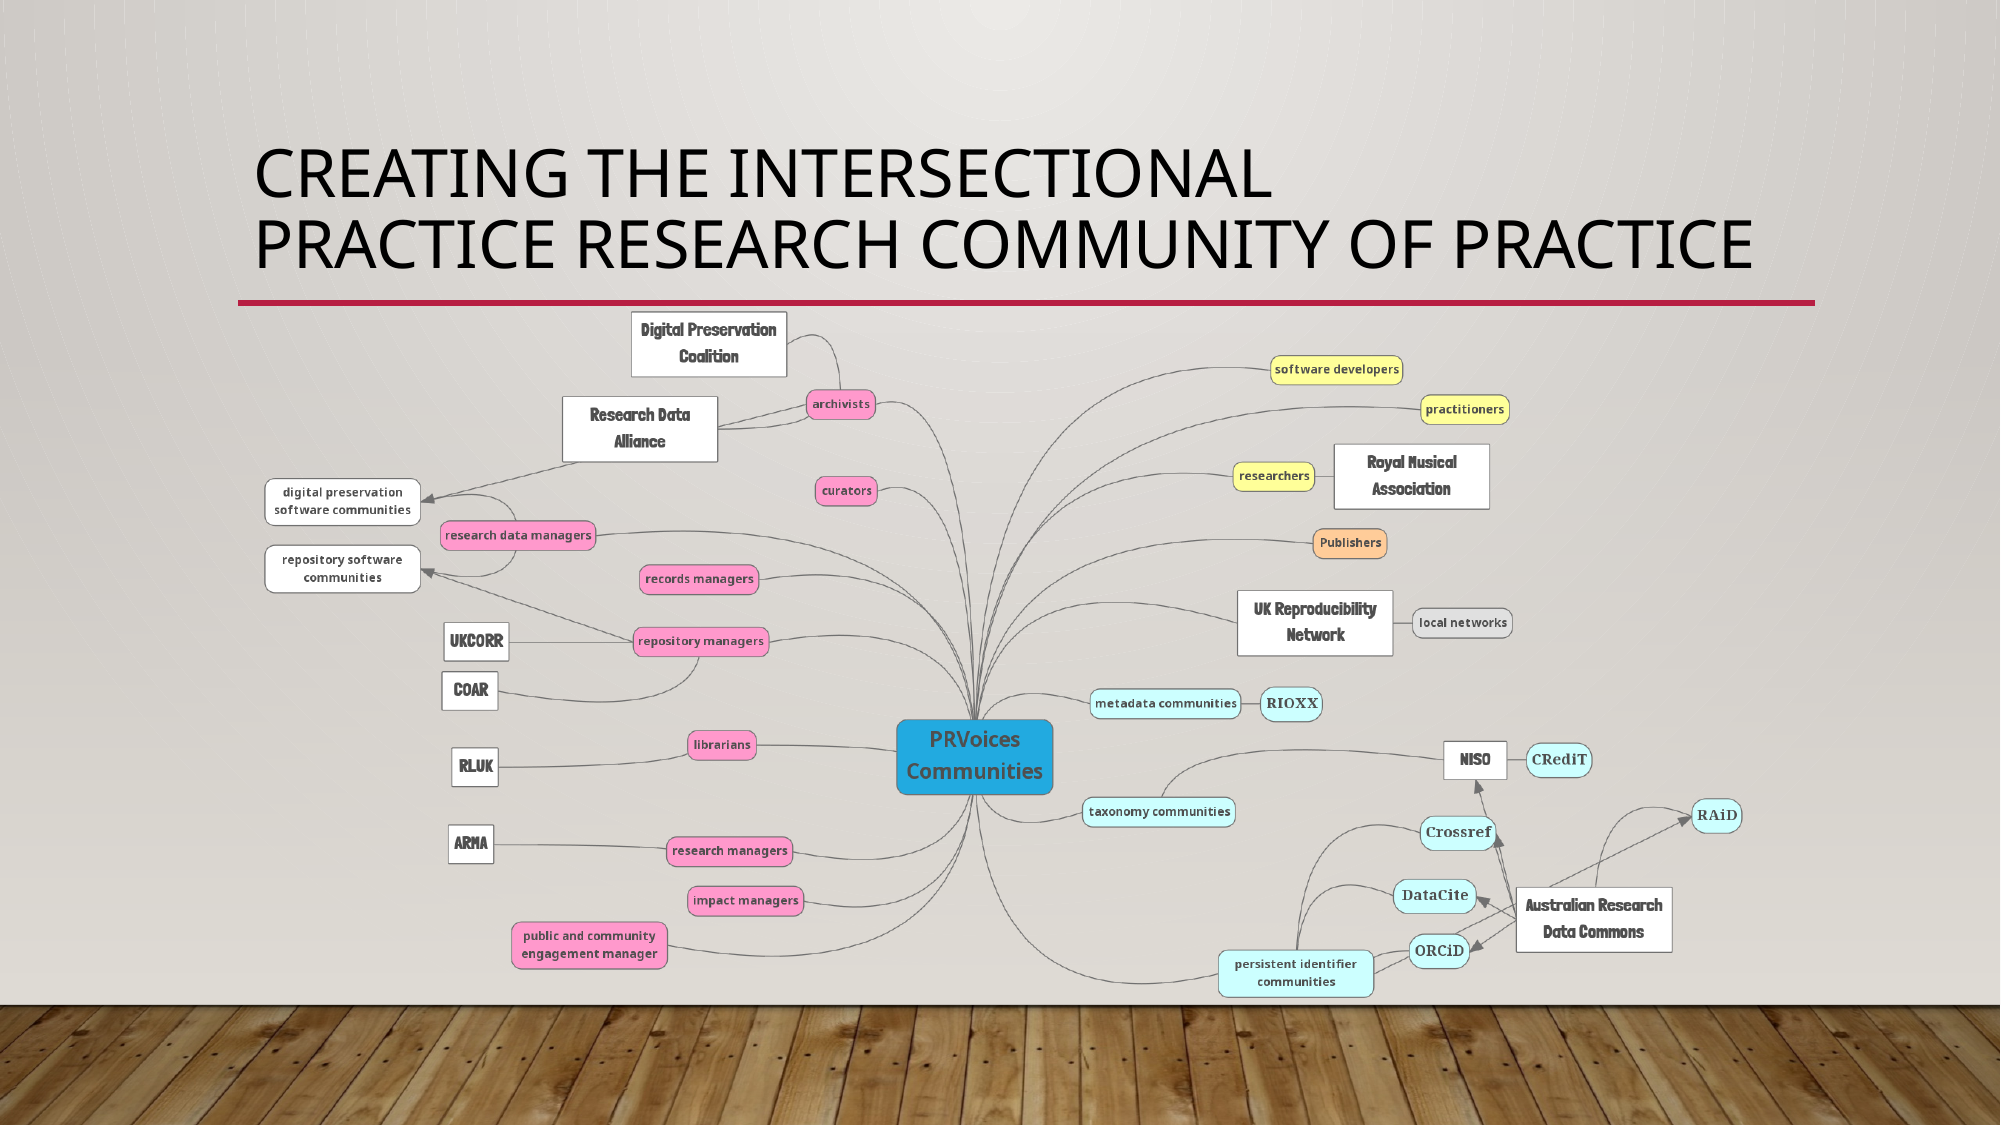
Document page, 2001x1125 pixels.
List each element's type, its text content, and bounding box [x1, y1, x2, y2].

picture [0, 285, 2000, 1125]
title Creating the intersectional practice research community of practice [238, 131, 1814, 305]
